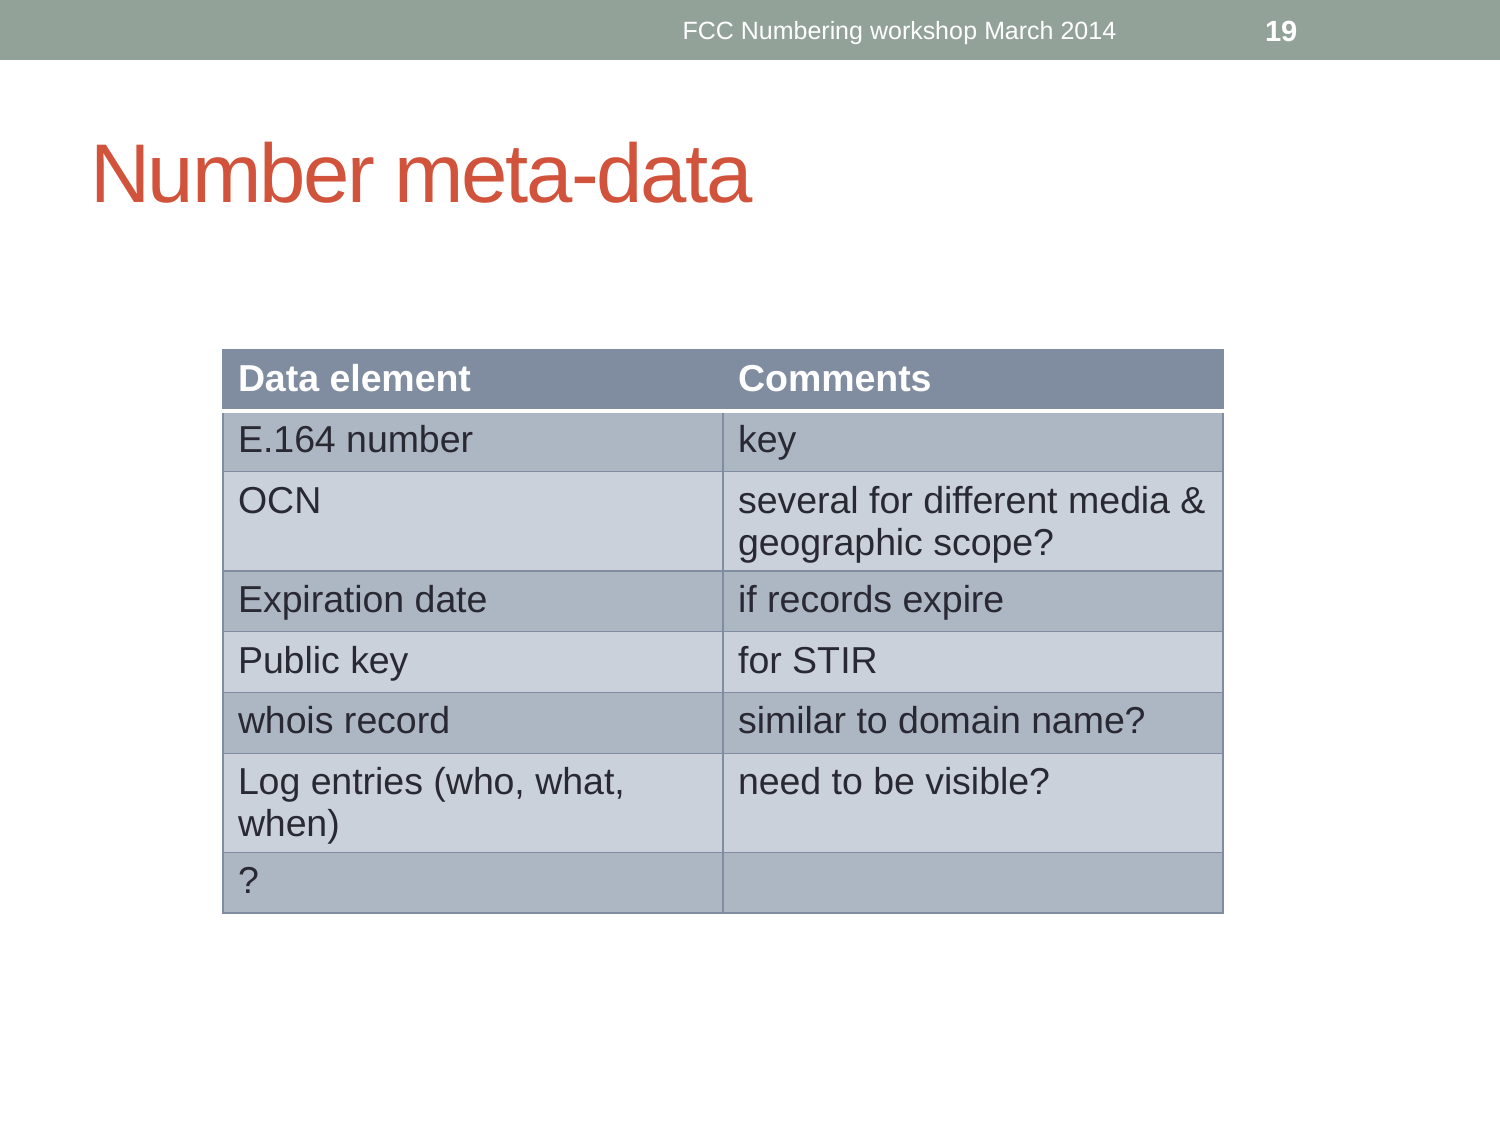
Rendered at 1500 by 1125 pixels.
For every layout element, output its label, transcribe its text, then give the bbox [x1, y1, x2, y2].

table_cell OCN [224, 472, 722, 570]
table_cell for STIR [724, 632, 1222, 692]
table_cell similar to domain name? [724, 693, 1222, 753]
table_cell E.164 number [224, 413, 722, 471]
table_cell Log entries (who, what, when) [224, 754, 722, 852]
table_cell Expiration date [224, 572, 722, 631]
table_cell need to be visible? [724, 754, 1222, 852]
table_cell if records expire [724, 572, 1222, 631]
table_cell key [724, 413, 1222, 471]
table_header Data element [224, 351, 722, 409]
table_header Comments [724, 351, 1222, 409]
table_cell several for different media & geographic scope? [724, 472, 1222, 570]
slide_number 19 [1250, 3, 1425, 57]
table_cell ? [224, 853, 722, 912]
table_cell whois record [224, 693, 722, 753]
title Number meta-data [75, 87, 1425, 250]
footer FCC Numbering workshop March 2014 [562, 3, 1238, 57]
table_cell Public key [224, 632, 722, 692]
table_cell [724, 853, 1222, 912]
